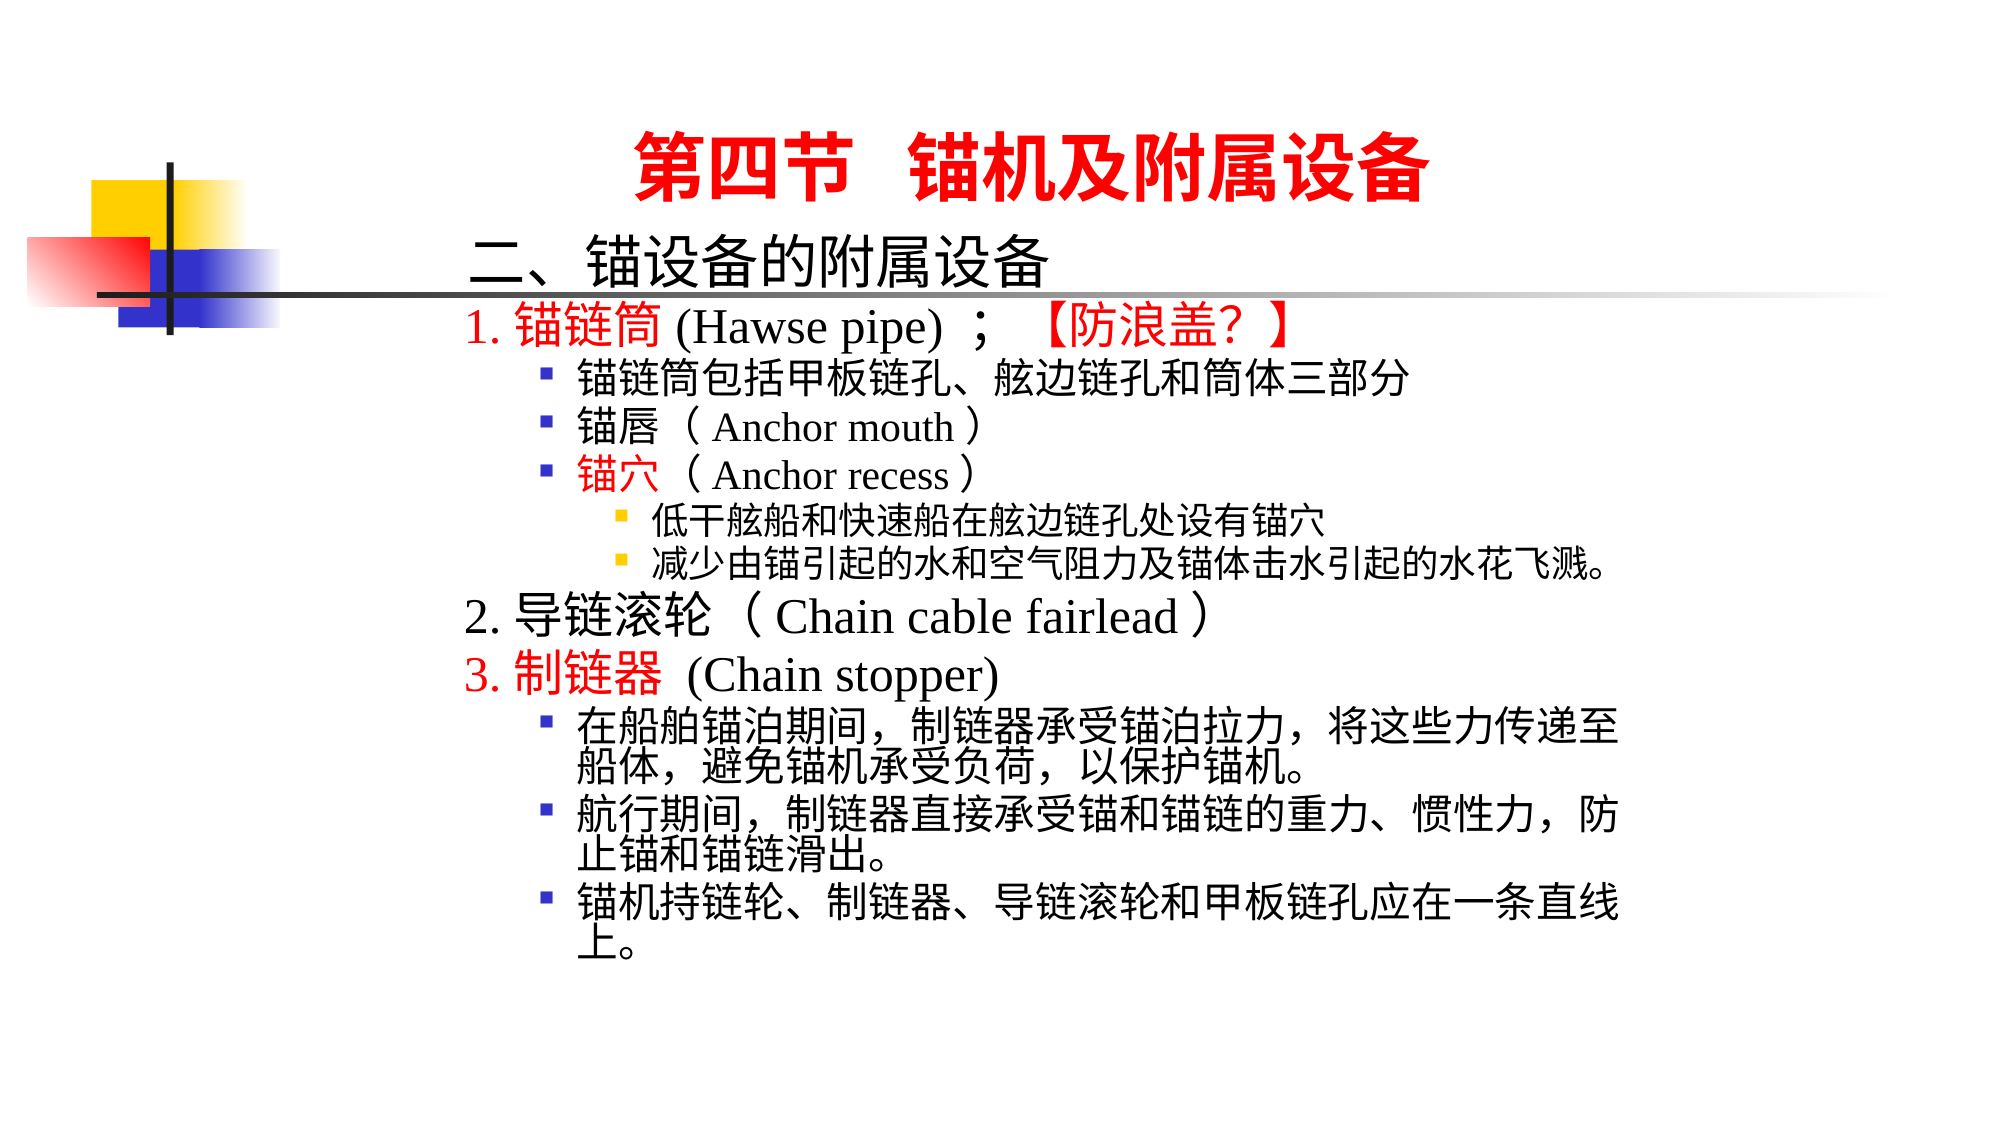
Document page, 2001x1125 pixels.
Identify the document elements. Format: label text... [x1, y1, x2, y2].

list 二、锚设备的附属设备 1.锚链筒(Hawse pipe) ；【防浪盖？】 锚链筒包括甲板链孔、舷边链孔和筒体三部分 锚唇（Anchor mouth） 锚穴（Anchor recess） 低干舷船和快速船在舷边链孔处设有锚穴 减少由锚引起的水和空气阻力及锚体击水引起的水花飞溅。 2.导链滚轮（Chain cable fairlead） 3.制链器 (Chain stopper) 在船舶锚泊期间，制链器承受锚泊拉力，将这些力传递至船体，避免锚机承受负荷，以保护锚机。 航行期间，制链器直接承受锚和锚链的重力、惯性力，防止锚和锚链滑出。 锚机持链轮、制链器、导链滚轮和甲板链孔应在一条直线上。 [373, 231, 1674, 1001]
